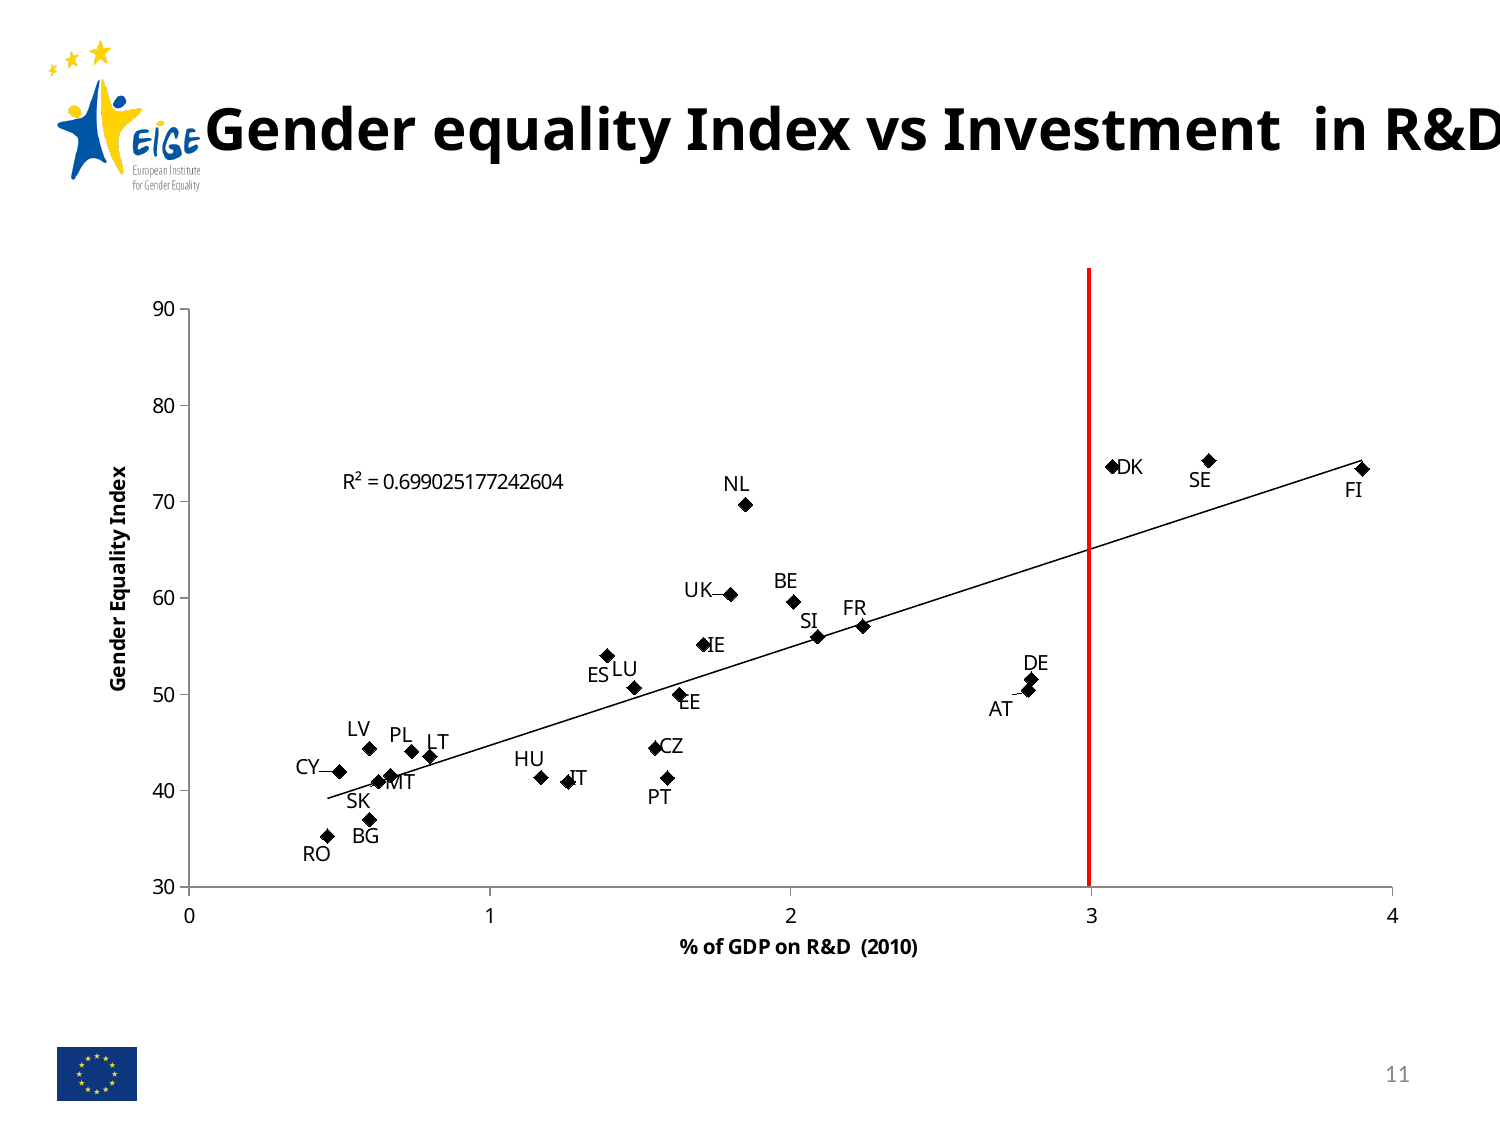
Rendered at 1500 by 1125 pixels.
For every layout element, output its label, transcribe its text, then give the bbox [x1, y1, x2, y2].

picture [57, 1047, 137, 1101]
text_box Gender equality Index vs Investment in R&D [204, 84, 1500, 170]
slide_number 11 [1074, 1042, 1425, 1103]
chart [96, 262, 1426, 968]
picture [47, 40, 200, 193]
